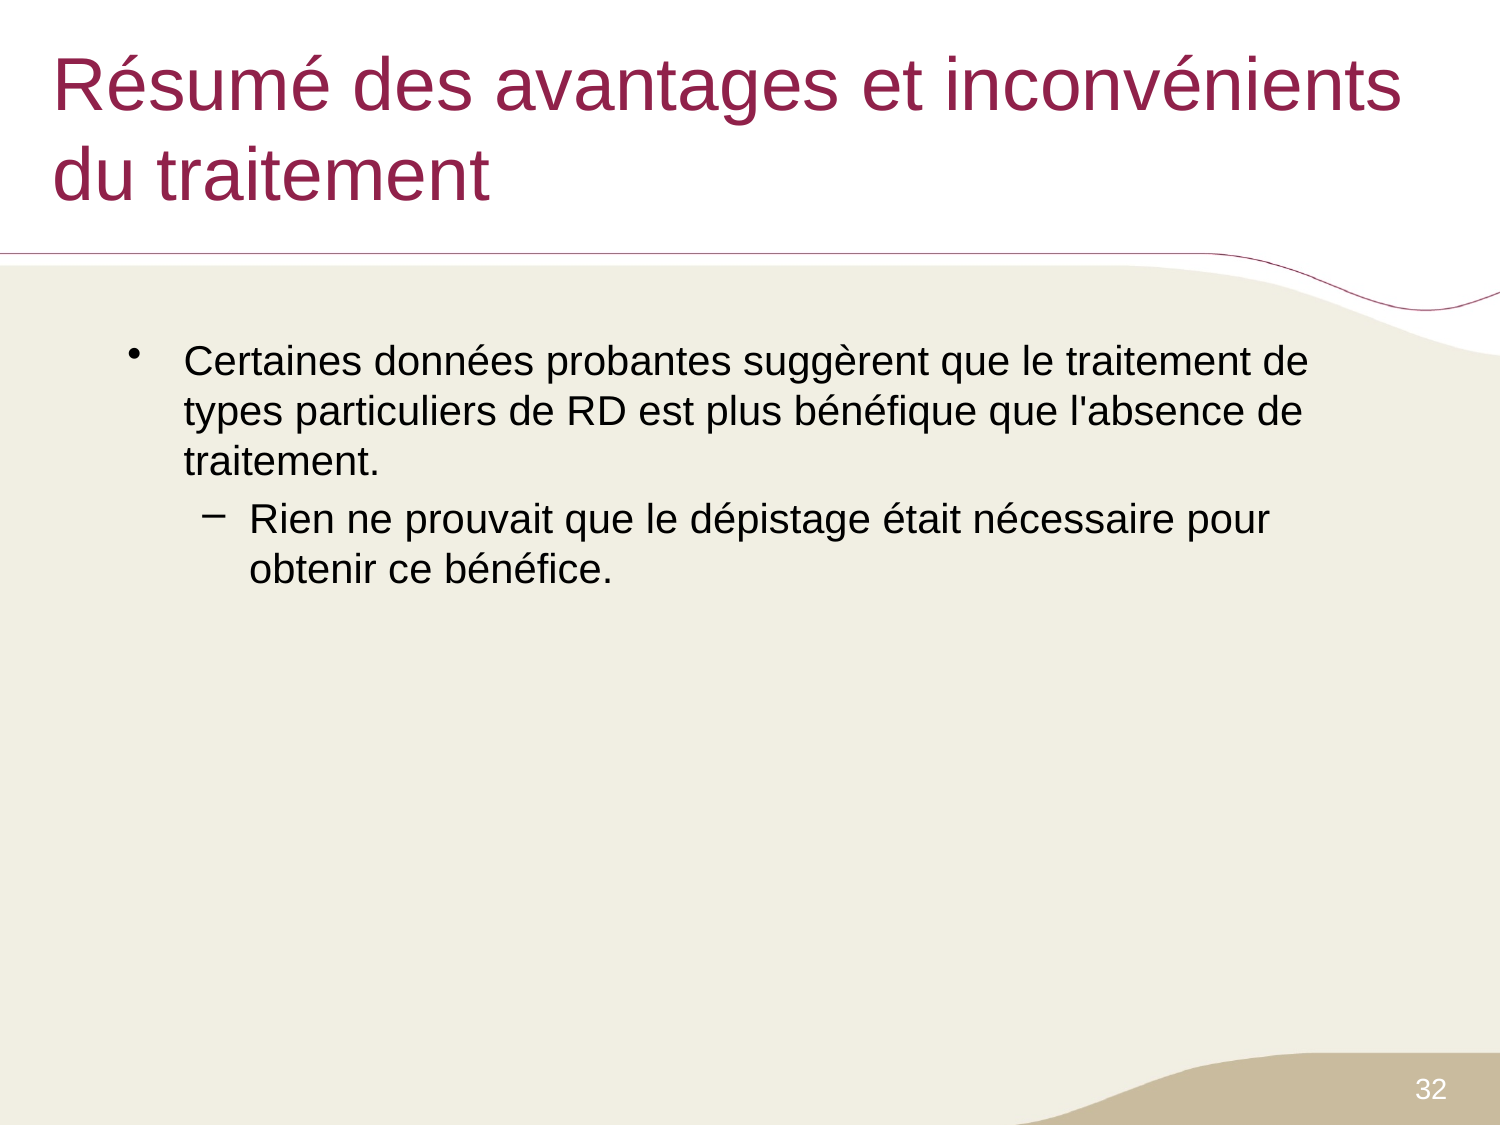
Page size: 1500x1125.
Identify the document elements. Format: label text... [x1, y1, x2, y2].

list Certaines données probantes suggèrent que le traitement de types particuliers de RD est plus bénéfique que l'absence de traitement. Rien ne prouvait que le dépistage était nécessaire pour obtenir ce bénéfice. [112, 326, 1388, 989]
title Résumé des avantages et inconvénients du traitement [37, 24, 1500, 225]
slide_number 32 [1149, 1062, 1463, 1113]
picture [0, 0, 1500, 1125]
